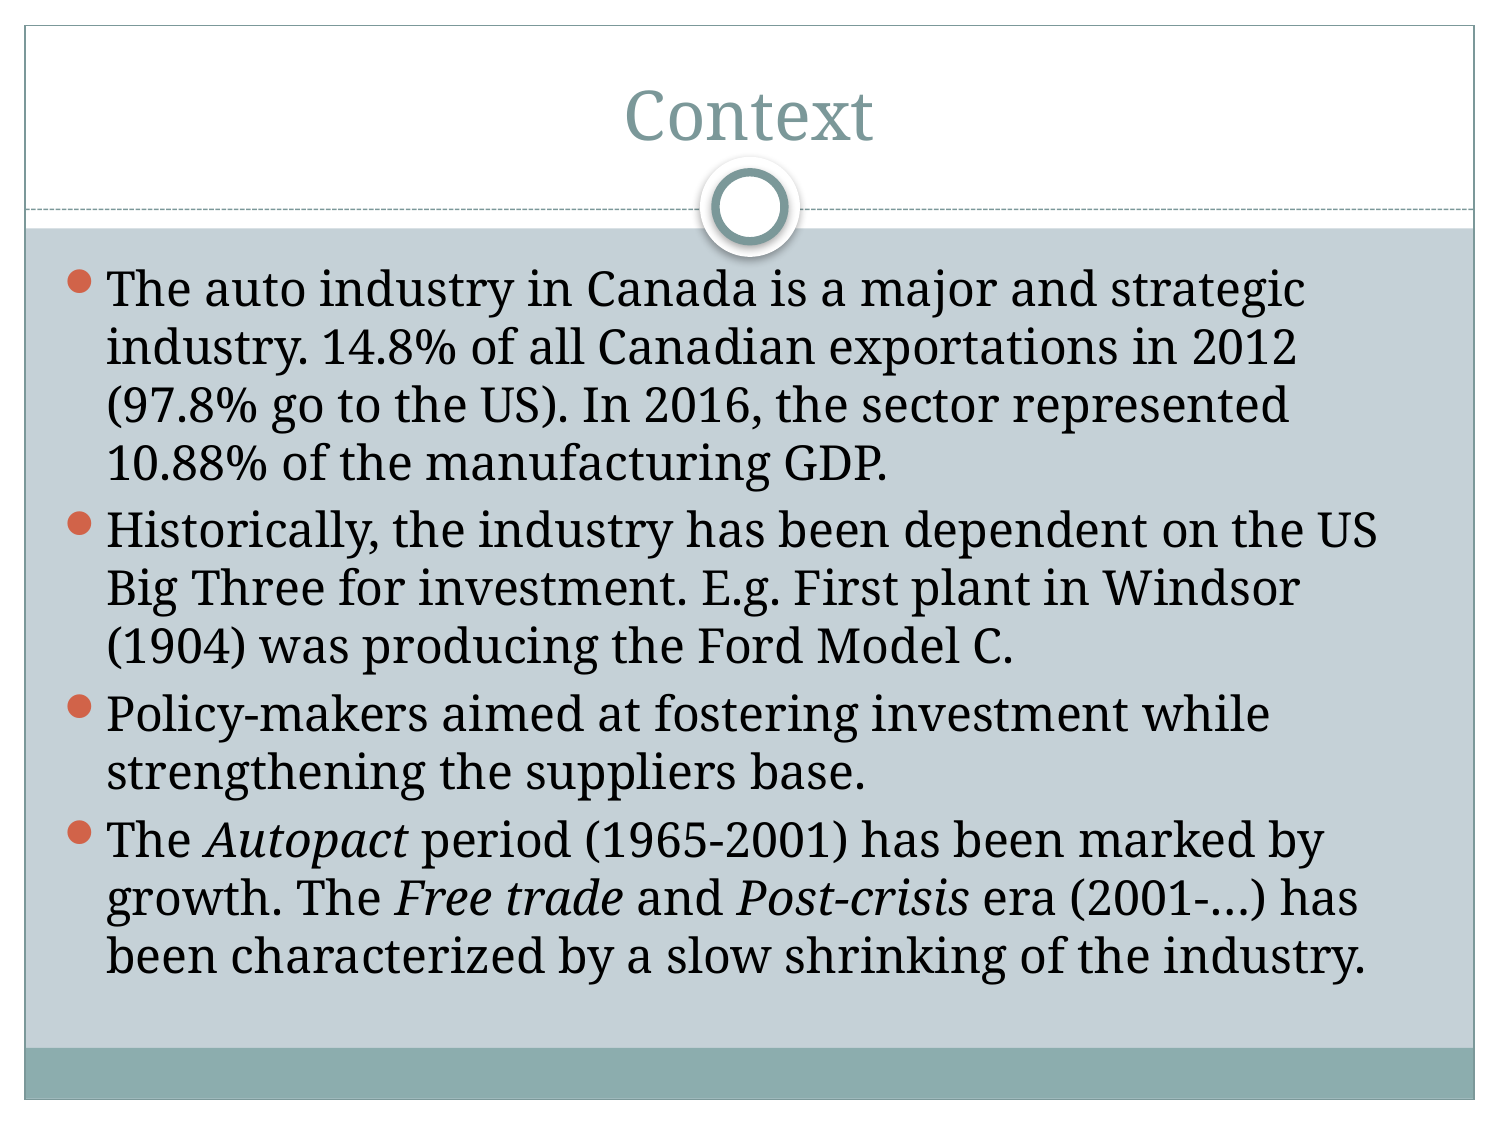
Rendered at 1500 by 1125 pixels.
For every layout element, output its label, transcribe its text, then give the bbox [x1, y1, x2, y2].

list The auto industry in Canada is a major and strategic industry. 14.8% of all Canadian exportations in 2012 (97.8% go to the US). In 2016, the sector represented 10.88% of the manufacturing GDP. Historically, the industry has been dependent on the US Big Three for investment. E.g. First plant in Windsor (1904) was producing the Ford Model C. Policy-makers aimed at fostering investment while strengthening the suppliers base. The Autopact period (1965-2001) has been marked by growth. The Free trade and Post-crisis era (2001-…) has been characterized by a slow shrinking of the industry. [49, 250, 1445, 1001]
title Context [49, 37, 1450, 162]
